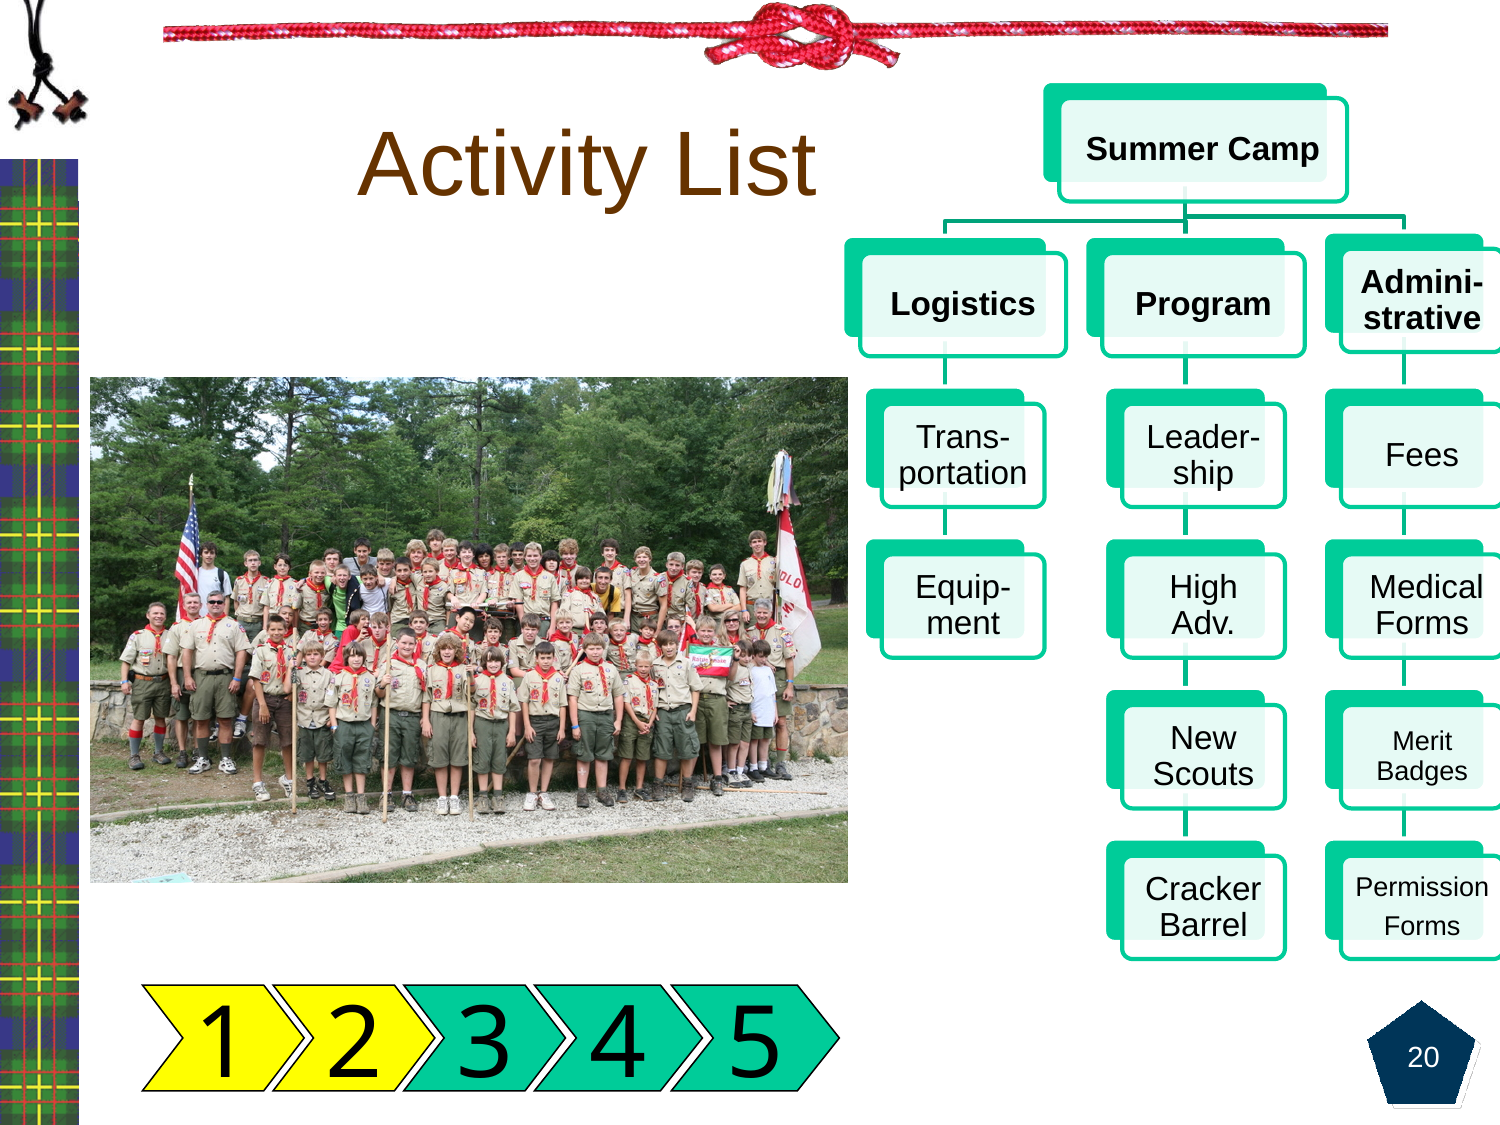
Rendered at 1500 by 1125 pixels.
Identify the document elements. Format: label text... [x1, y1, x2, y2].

slide_number 20 [1367, 1030, 1480, 1106]
picture [163, 0, 1389, 71]
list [810, 84, 1500, 960]
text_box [142, 984, 840, 1092]
picture [1365, 999, 1478, 1108]
picture [90, 377, 848, 884]
picture [0, 0, 93, 137]
title Activity List [156, 81, 1043, 236]
picture [0, 159, 79, 1125]
